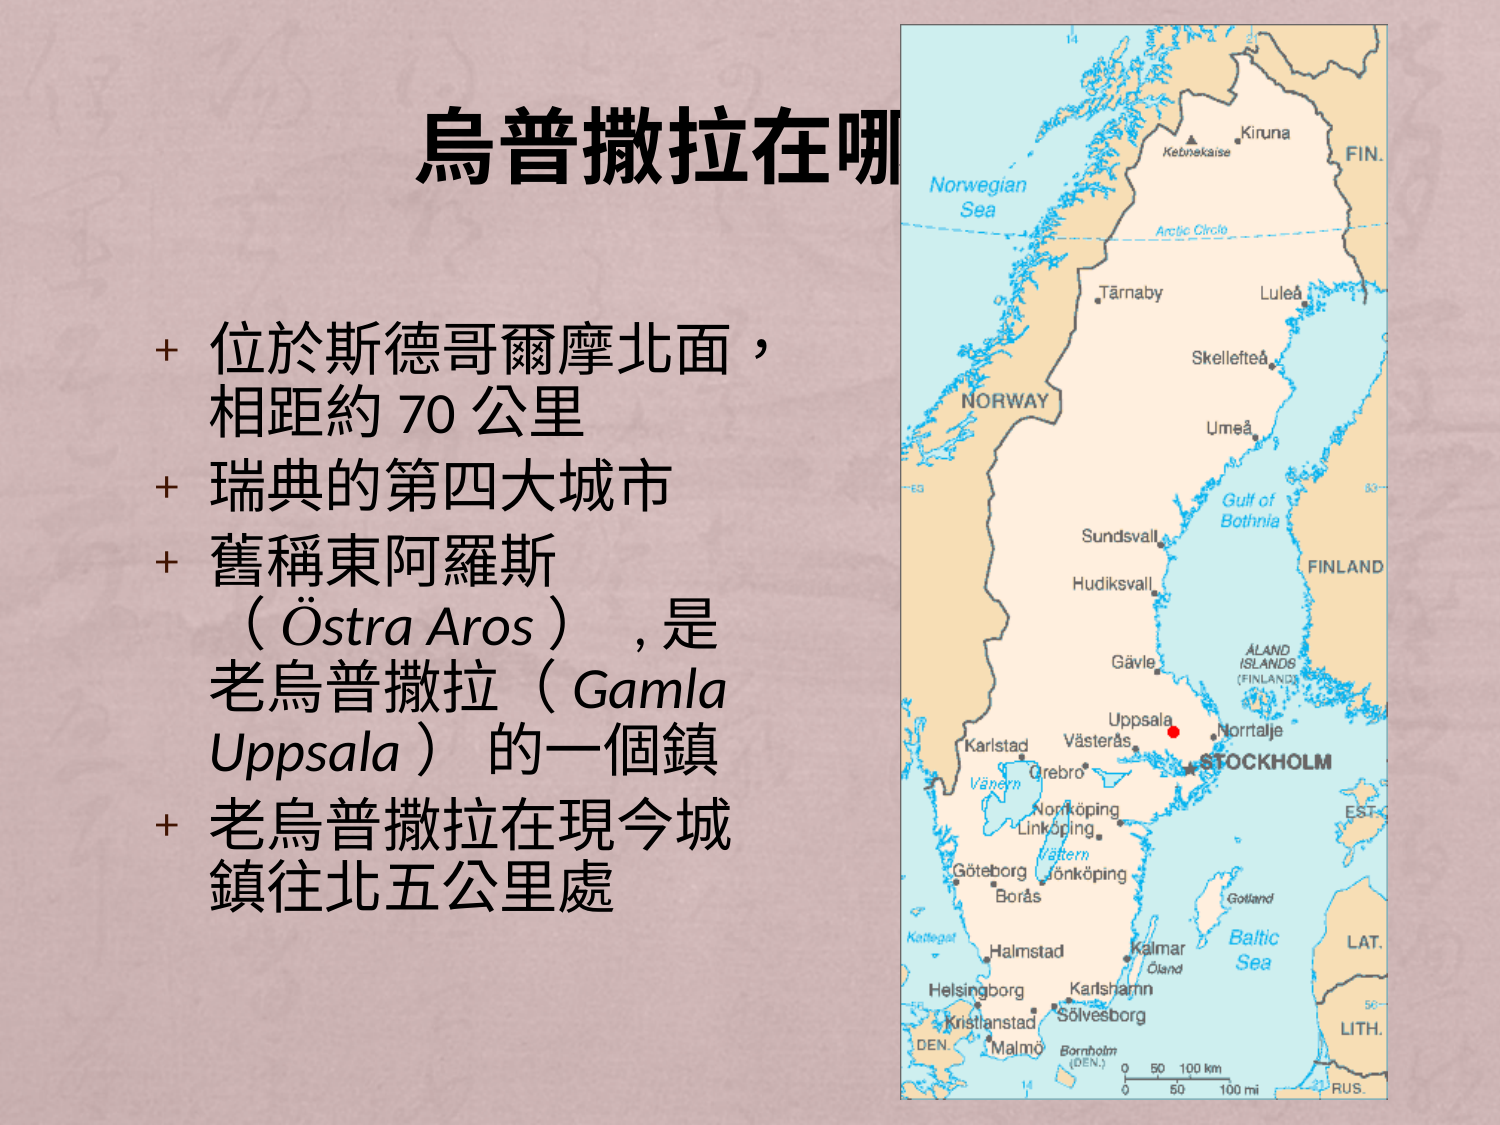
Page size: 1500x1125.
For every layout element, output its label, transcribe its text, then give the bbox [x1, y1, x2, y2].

title 烏普撒拉在哪裏? [99, 50, 889, 238]
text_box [899, 24, 1388, 1101]
list 位於斯德哥爾摩北面，相距約70公里 瑞典的第四大城市 舊稱東阿羅斯（Östra Aros） ,是老烏普撒拉（Gamla Uppsala） 的一個鎮 老烏普撒拉在現今城鎮往北五公里處 [137, 312, 763, 988]
